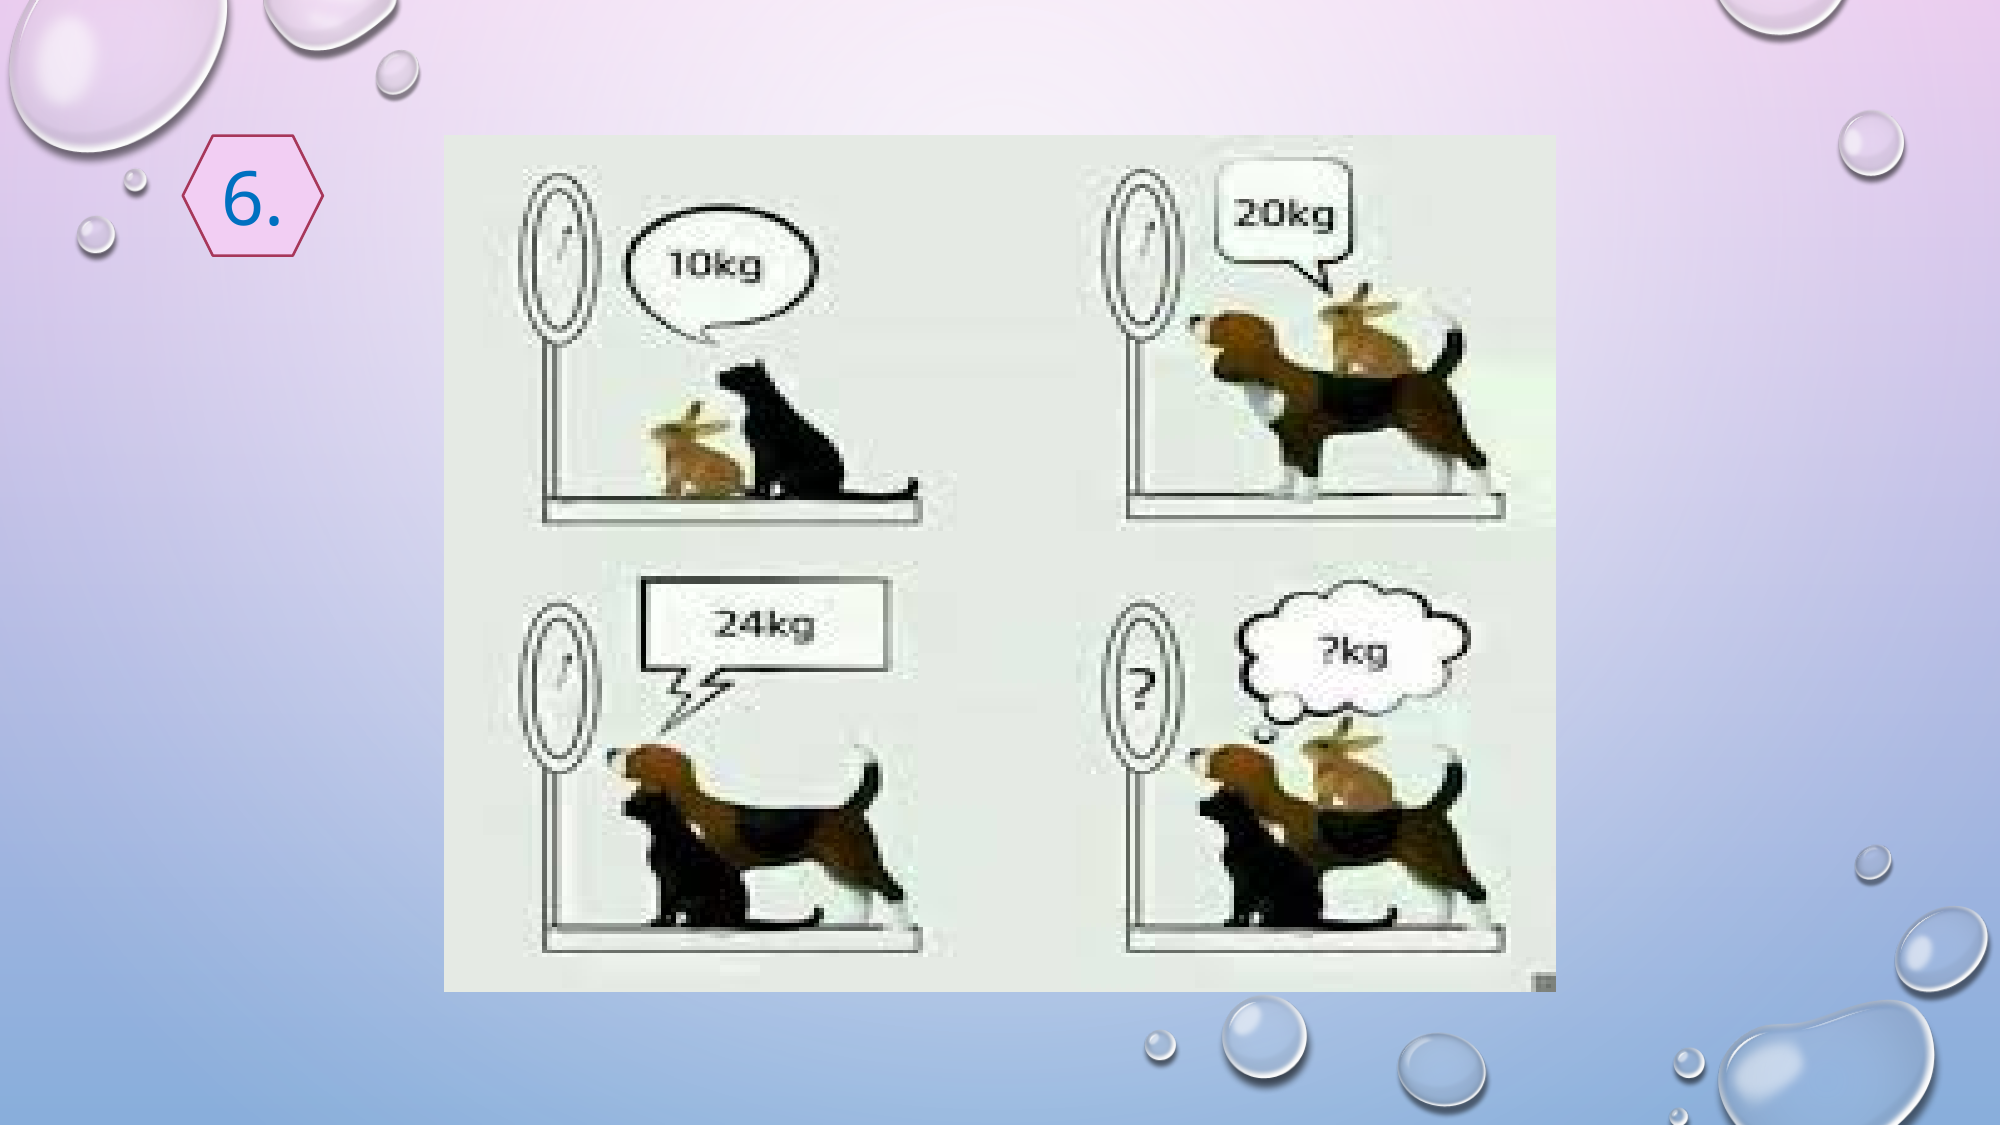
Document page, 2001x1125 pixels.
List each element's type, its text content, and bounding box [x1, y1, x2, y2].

picture [0, 0, 2000, 1125]
text_box 6. [181, 134, 325, 257]
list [443, 135, 1556, 992]
